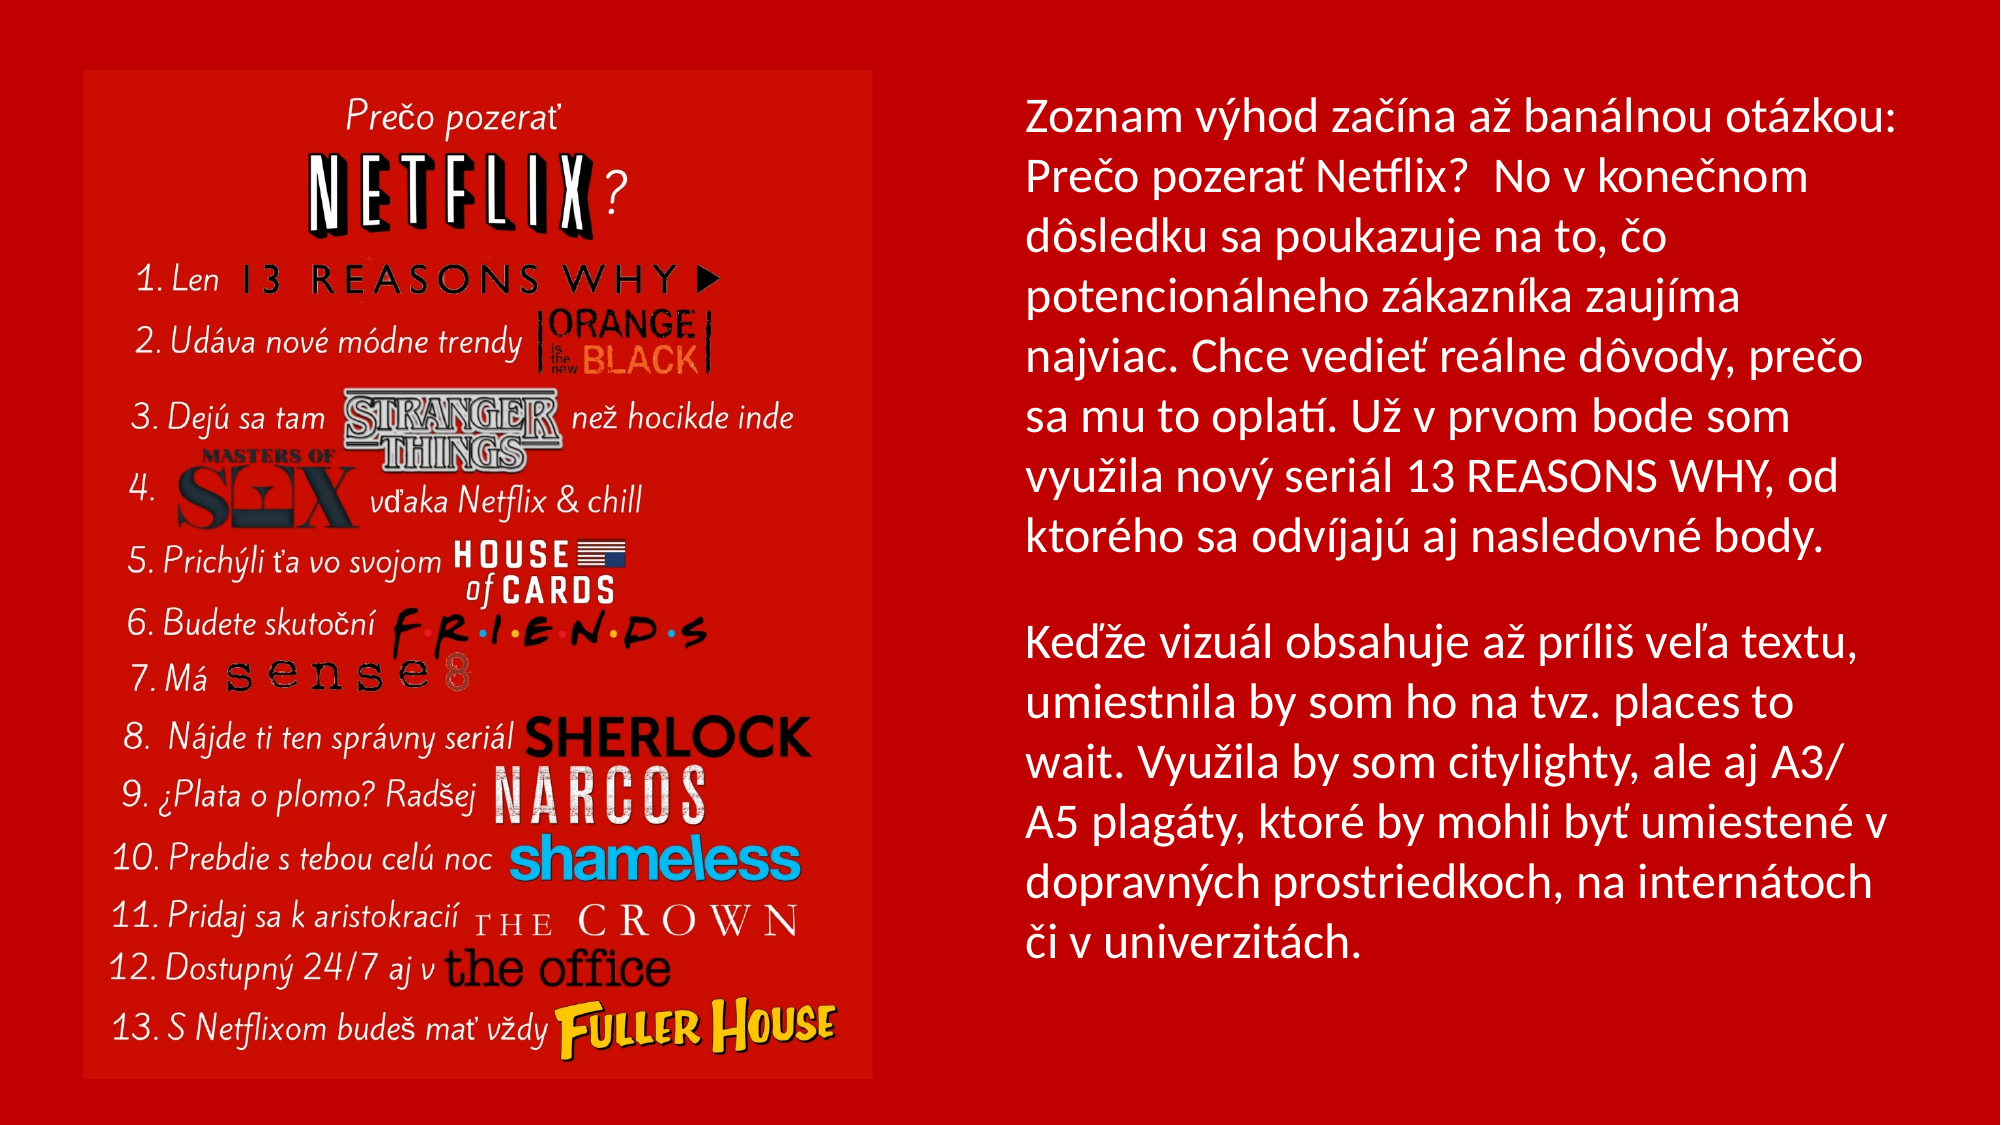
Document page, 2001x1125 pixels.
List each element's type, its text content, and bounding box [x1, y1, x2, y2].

picture [82, 70, 873, 1079]
text_box Zoznam výhod začína až banálnou otázkou: Prečo pozerať Netflix? No v konečnom dôsledku sa poukazuje na to, čo potencionálneho zákazníka zaujíma najviac. Chce vedieť reálne dôvody, prečo sa mu to oplatí. Už v prvom bode som využila nový seriál 13 REASONS WHY, od ktorého sa odvíjajú aj nasledovné body. [1011, 74, 1917, 570]
text_box Keďže vizuál obsahuje až príliš veľa textu, umiestnila by som ho na tvz. places to wait. Využila by som citylighty, ale aj A3/ A5 plagáty, ktoré by mohli byť umiestené v dopravných prostriedkoch, na internátoch či v univerzitách. [1011, 600, 1917, 976]
